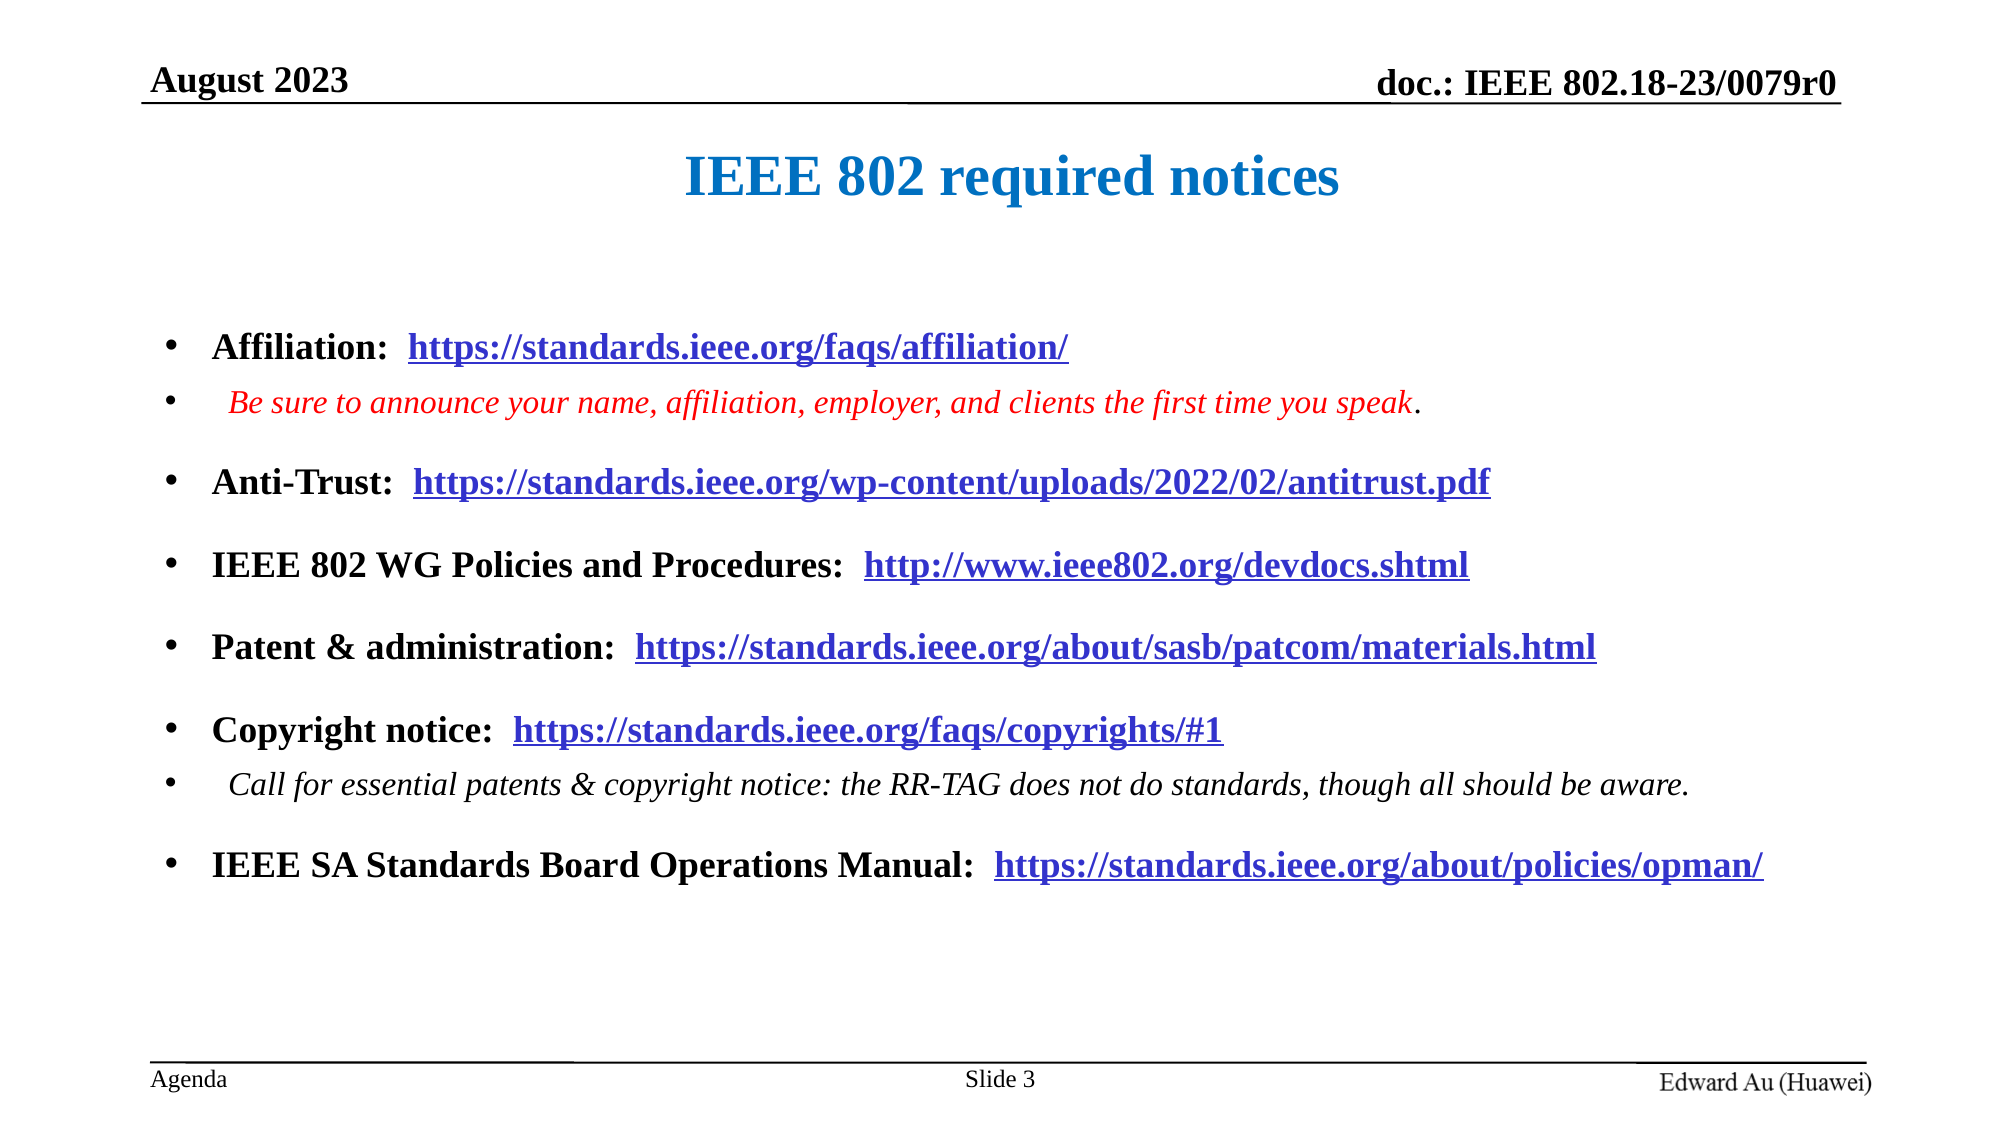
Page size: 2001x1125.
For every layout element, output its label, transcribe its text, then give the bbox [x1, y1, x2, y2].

text_box Affiliation: https://standards.ieee.org/faqs/affiliation/ Be sure to announce your name, affiliation, employer, and clients the first time you speak. Anti-Trust: https://standards.ieee.org/wp-content/uploads/2022/02/antitrust.pdf IEEE 802 WG Policies and Procedures: http://www.ieee802.org/devdocs.shtml Patent & administration: https://standards.ieee.org/about/sasb/patcom/materials.html Copyright notice: https://standards.ieee.org/faqs/copyrights/#1 Call for essential patents & copyright notice: the RR-TAG does not do standards, though all should be aware. IEEE SA Standards Board Operations Manual: https://standards.ieee.org/about/policies/opman/ [149, 262, 1875, 1028]
title IEEE 802 required notices [162, 99, 1864, 246]
picture [1174, 1058, 1887, 1113]
slide_number Slide 3 [925, 1061, 1076, 1123]
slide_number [149, 54, 513, 101]
